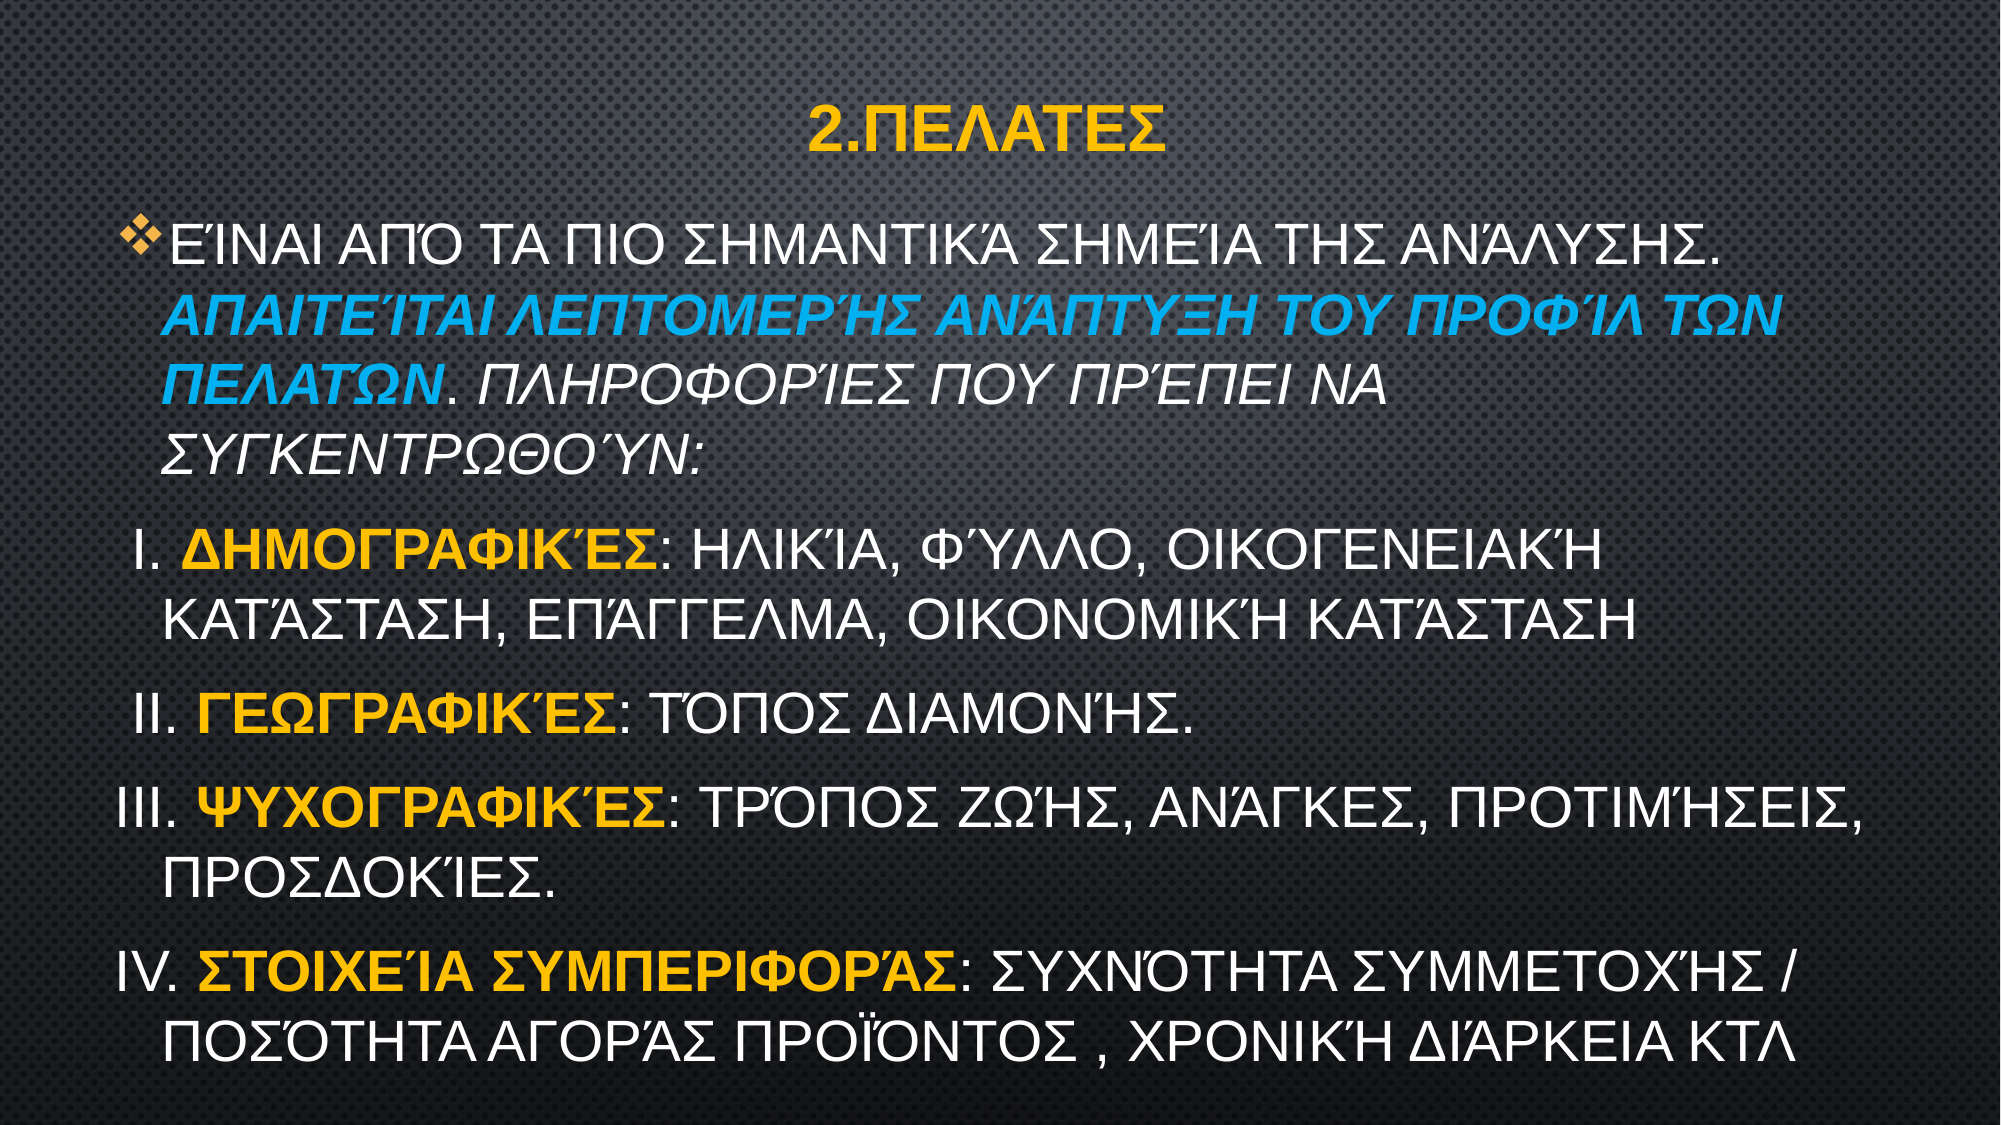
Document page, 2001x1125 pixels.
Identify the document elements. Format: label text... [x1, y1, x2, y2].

title 2.ΠελΑτεΣ [174, 62, 1800, 188]
list Είναι από τα πιο σημαντικά σημεία τησ ανάλυσησ. Απαιτείται λεπτομερήσ ανάπτυξη του προφίλ των πελατών. Πληροφορίεσ που πρέπει να συγκεντρωθούν: i. Δημογραφικέσ: Ηλικία, φύλλο, οικογενειακή κατάσταση, επάγγελμα, οικονομική κατάσταση ii. Γεωγραφικέσ: Τόποσ διαμονήσ. iii. Ψυχογραφικέσ: Τρόπος ζωής, ανάγκες, προτιμήσεις, προσδοκίες. iv. Στοιχεία Συμπεριφοράσ: Συχνότητα συμμετοχής / ποσότητα αγοράς προϊόντος , χρονική διάρκεια κτλ [99, 212, 1900, 1068]
